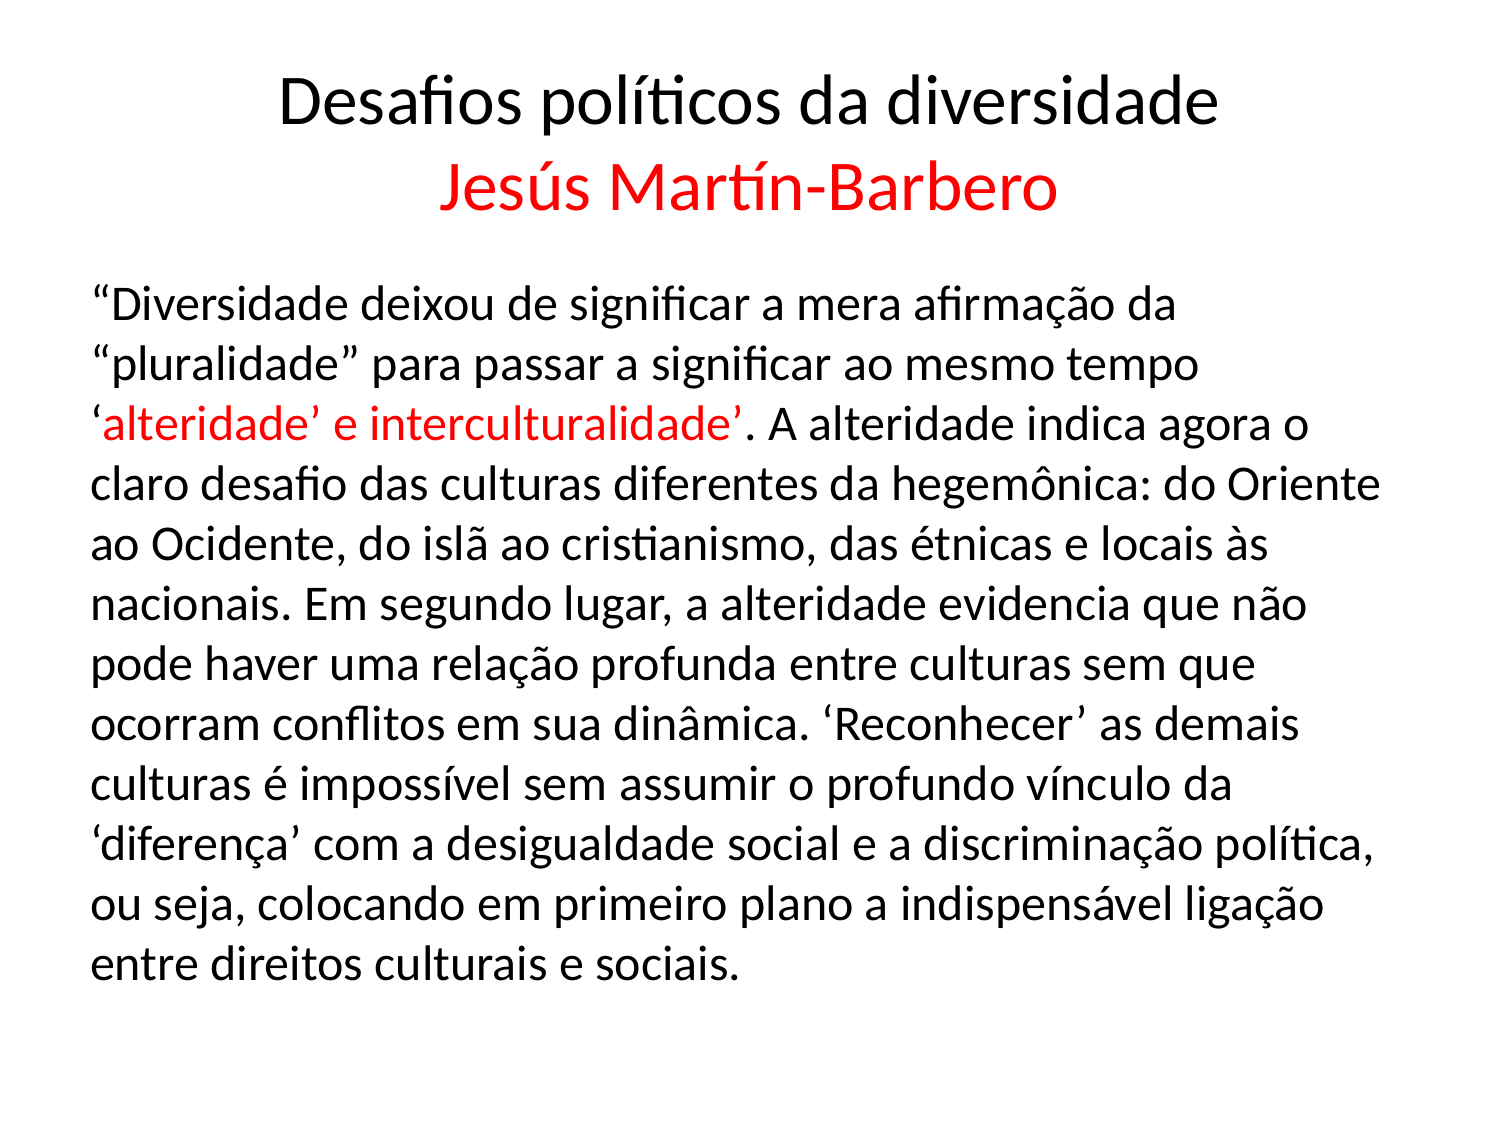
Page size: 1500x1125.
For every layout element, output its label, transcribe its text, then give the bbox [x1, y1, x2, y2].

title Desafios políticos da diversidade Jesús Martín-Barbero [75, 45, 1425, 233]
list “Diversidade deixou de significar a mera afirmação da “pluralidade” para passar a significar ao mesmo tempo ‘alteridade’ e interculturalidade’. A alteridade indica agora o claro desafio das culturas diferentes da hegemônica: do Oriente ao Ocidente, do islã ao cristianismo, das étnicas e locais às nacionais. Em segundo lugar, a alteridade evidencia que não pode haver uma relação profunda entre culturas sem que ocorram conflitos em sua dinâmica. ‘Reconhecer’ as demais culturas é impossível sem assumir o profundo vínculo da ‘diferença’ com a desigualdade social e a discriminação política, ou seja, colocando em primeiro plano a indispensável ligação entre direitos culturais e sociais. [75, 262, 1425, 1005]
